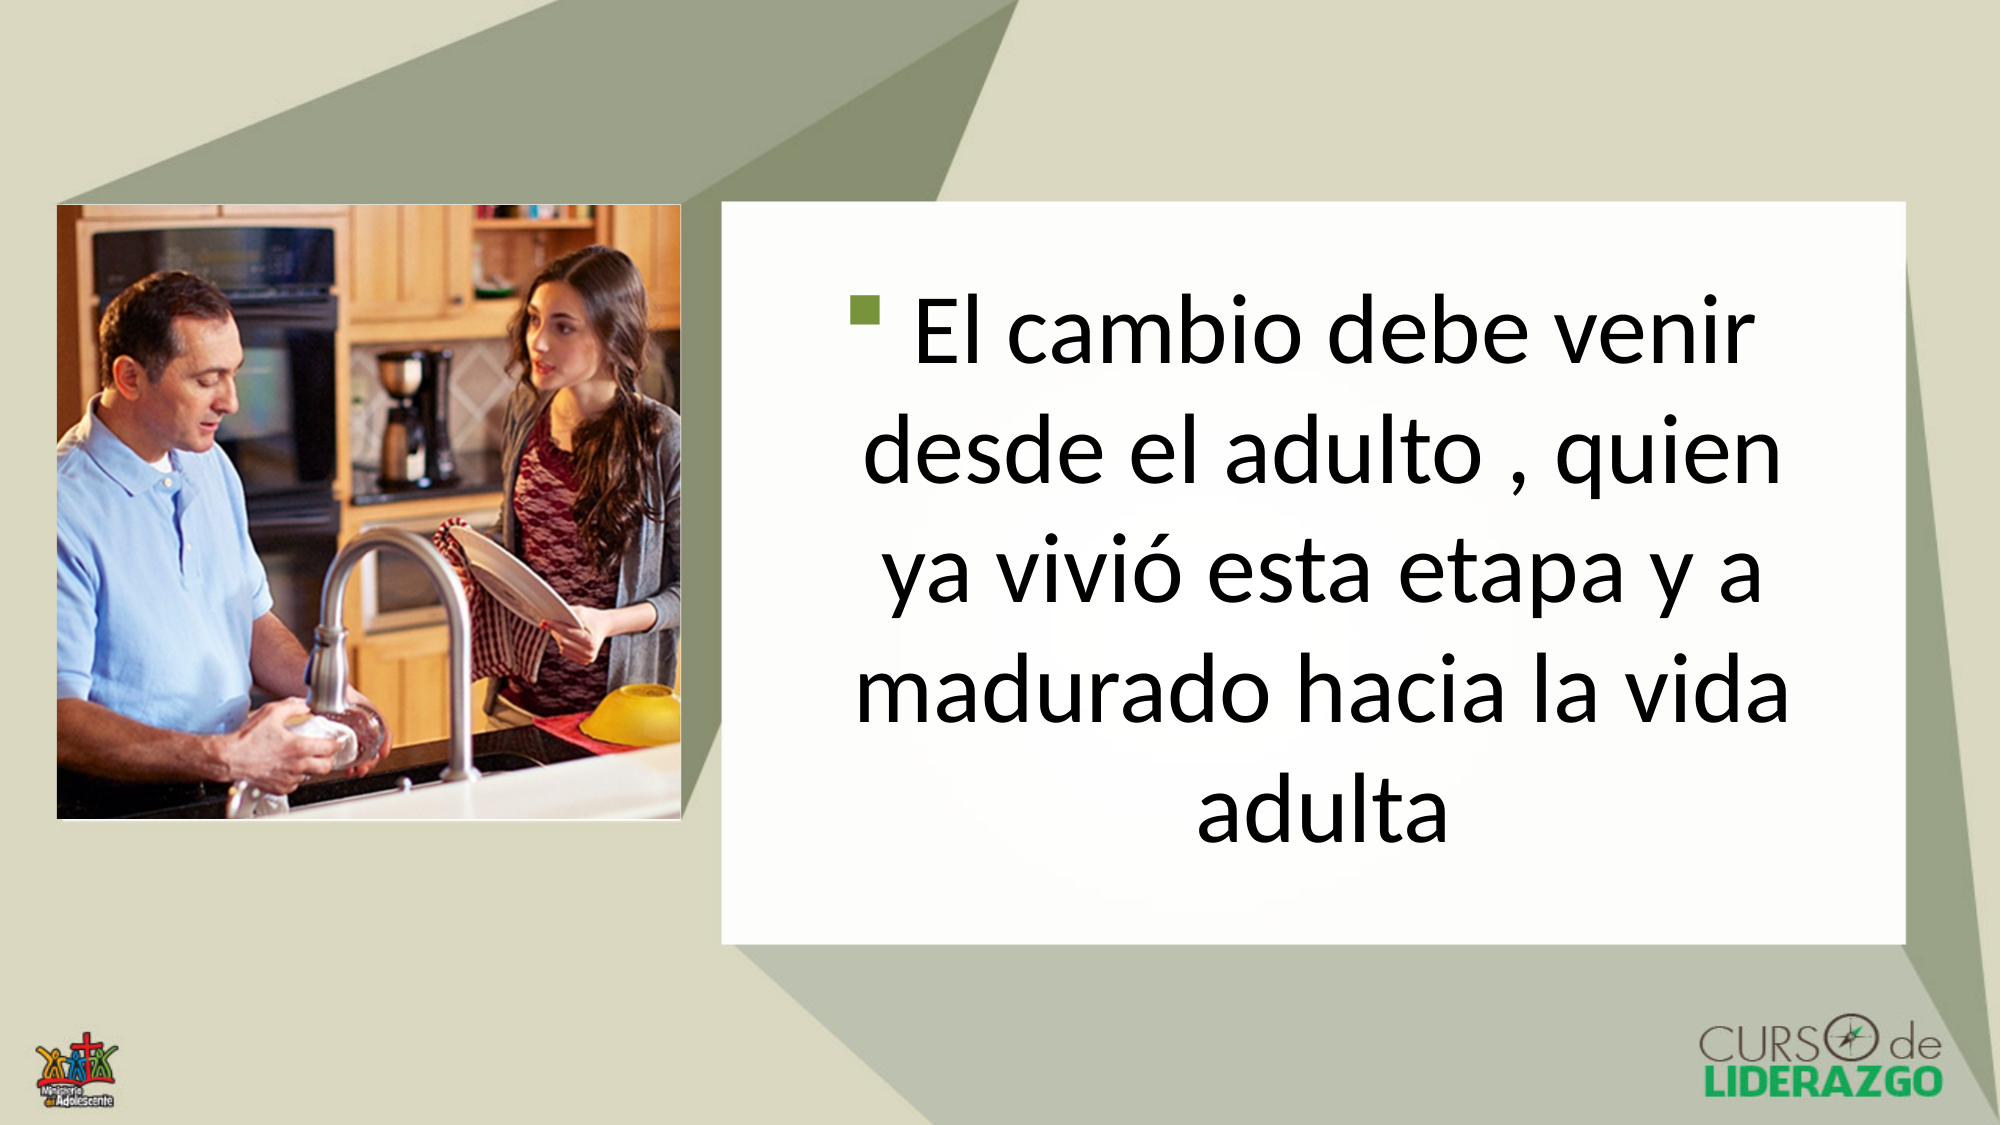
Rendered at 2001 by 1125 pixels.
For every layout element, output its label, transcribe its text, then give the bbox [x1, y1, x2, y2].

picture [0, 0, 2000, 1125]
text_box El cambio debe venir desde el adulto , quien ya vivió esta etapa y a madurado hacia la vida adulta [762, 255, 1838, 871]
